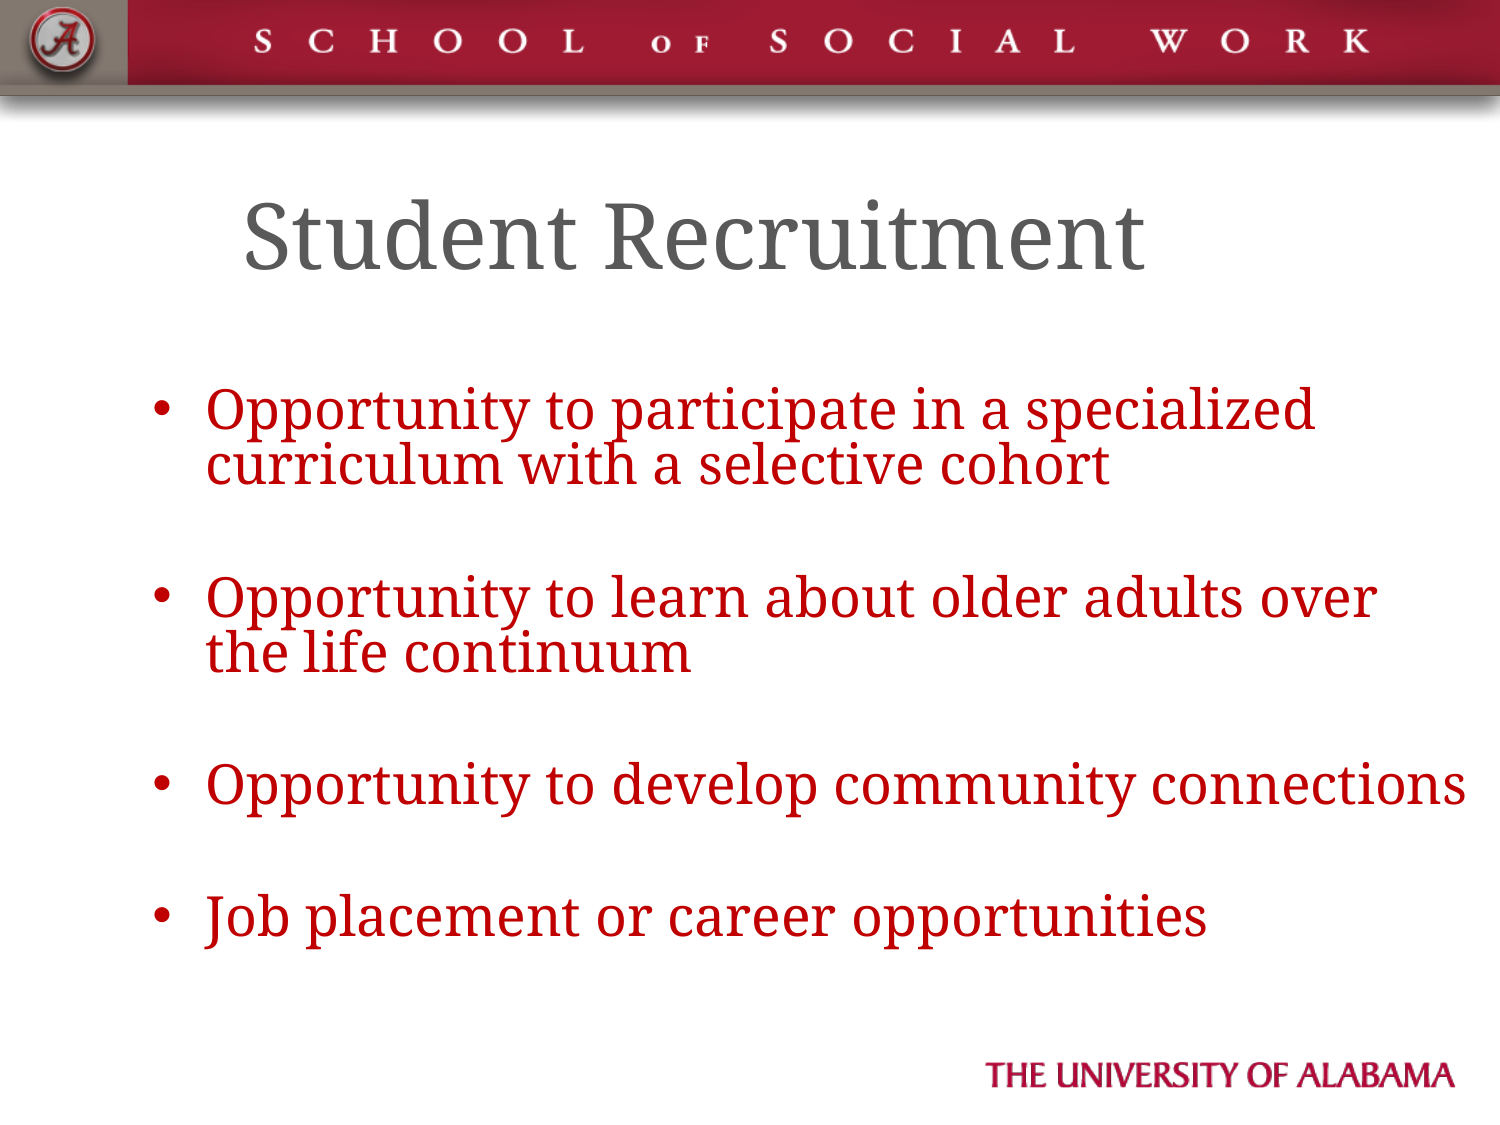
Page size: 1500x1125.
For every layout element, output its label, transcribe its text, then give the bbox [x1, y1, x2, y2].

picture [0, 0, 1500, 1124]
title Student Recruitment [77, 138, 1483, 327]
list Opportunity to participate in a specialized curriculum with a selective cohort Opportunity to learn about older adults over the life continuum Opportunity to develop community connections Job placement or career opportunities [137, 310, 1488, 988]
